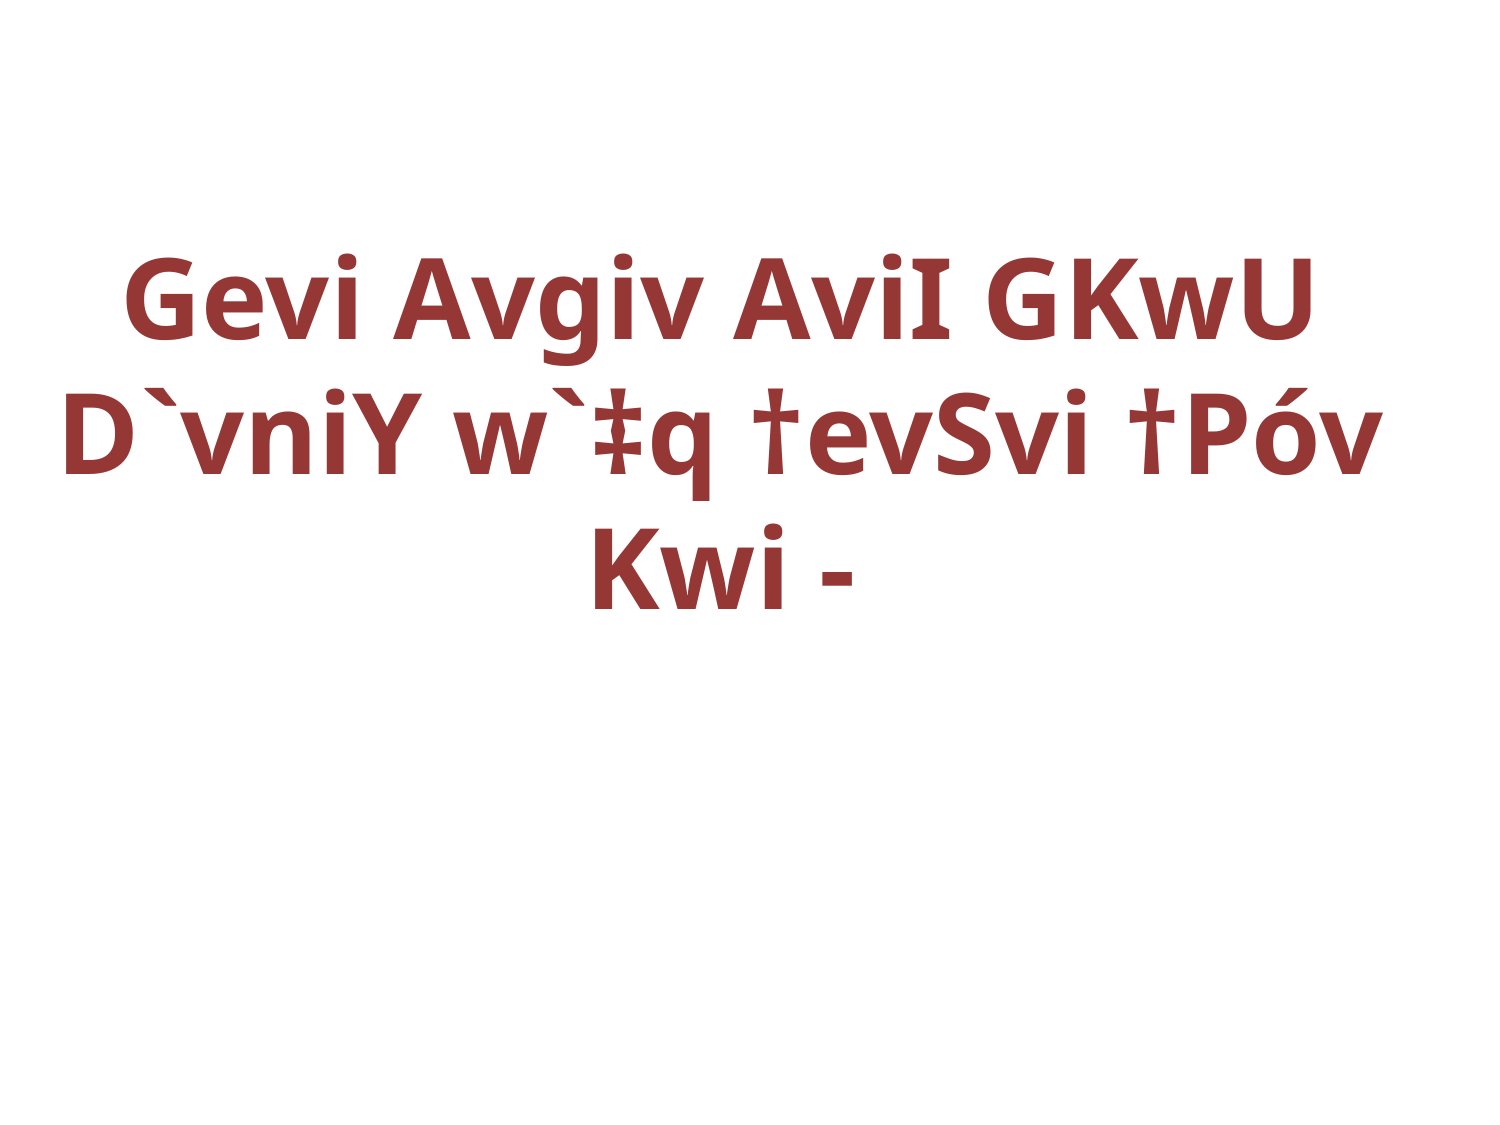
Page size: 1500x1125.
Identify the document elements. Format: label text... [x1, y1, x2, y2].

text_box Gevi Avgiv AviI GKwU D`vniY w`‡q †evSvi †Póv Kwi - [29, 219, 1412, 640]
